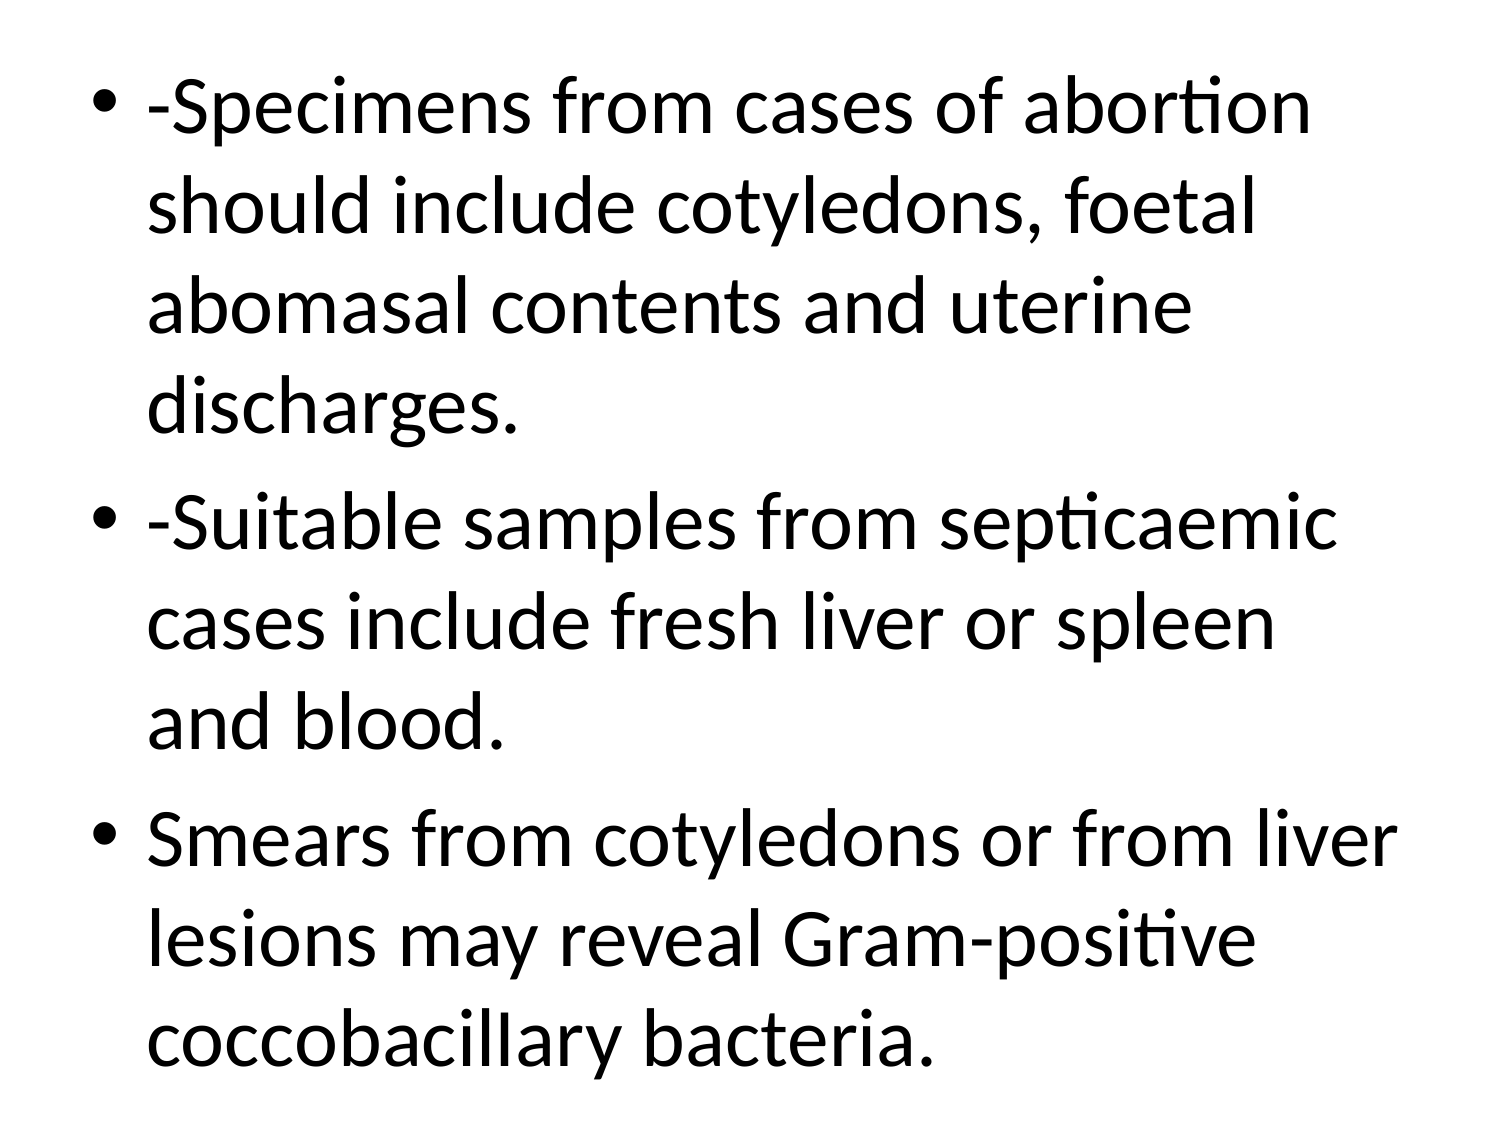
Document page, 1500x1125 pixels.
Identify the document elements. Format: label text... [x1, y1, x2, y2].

list -Specimens from cases of abortion should include cotyledons, foetal abomasal contents and uterine discharges. -Suitable samples from septicaemic cases include fresh liver or spleen and blood. Smears from cotyledons or from liver lesions may reveal Gram-positive coccobacilIary bacteria. [75, 42, 1425, 1125]
